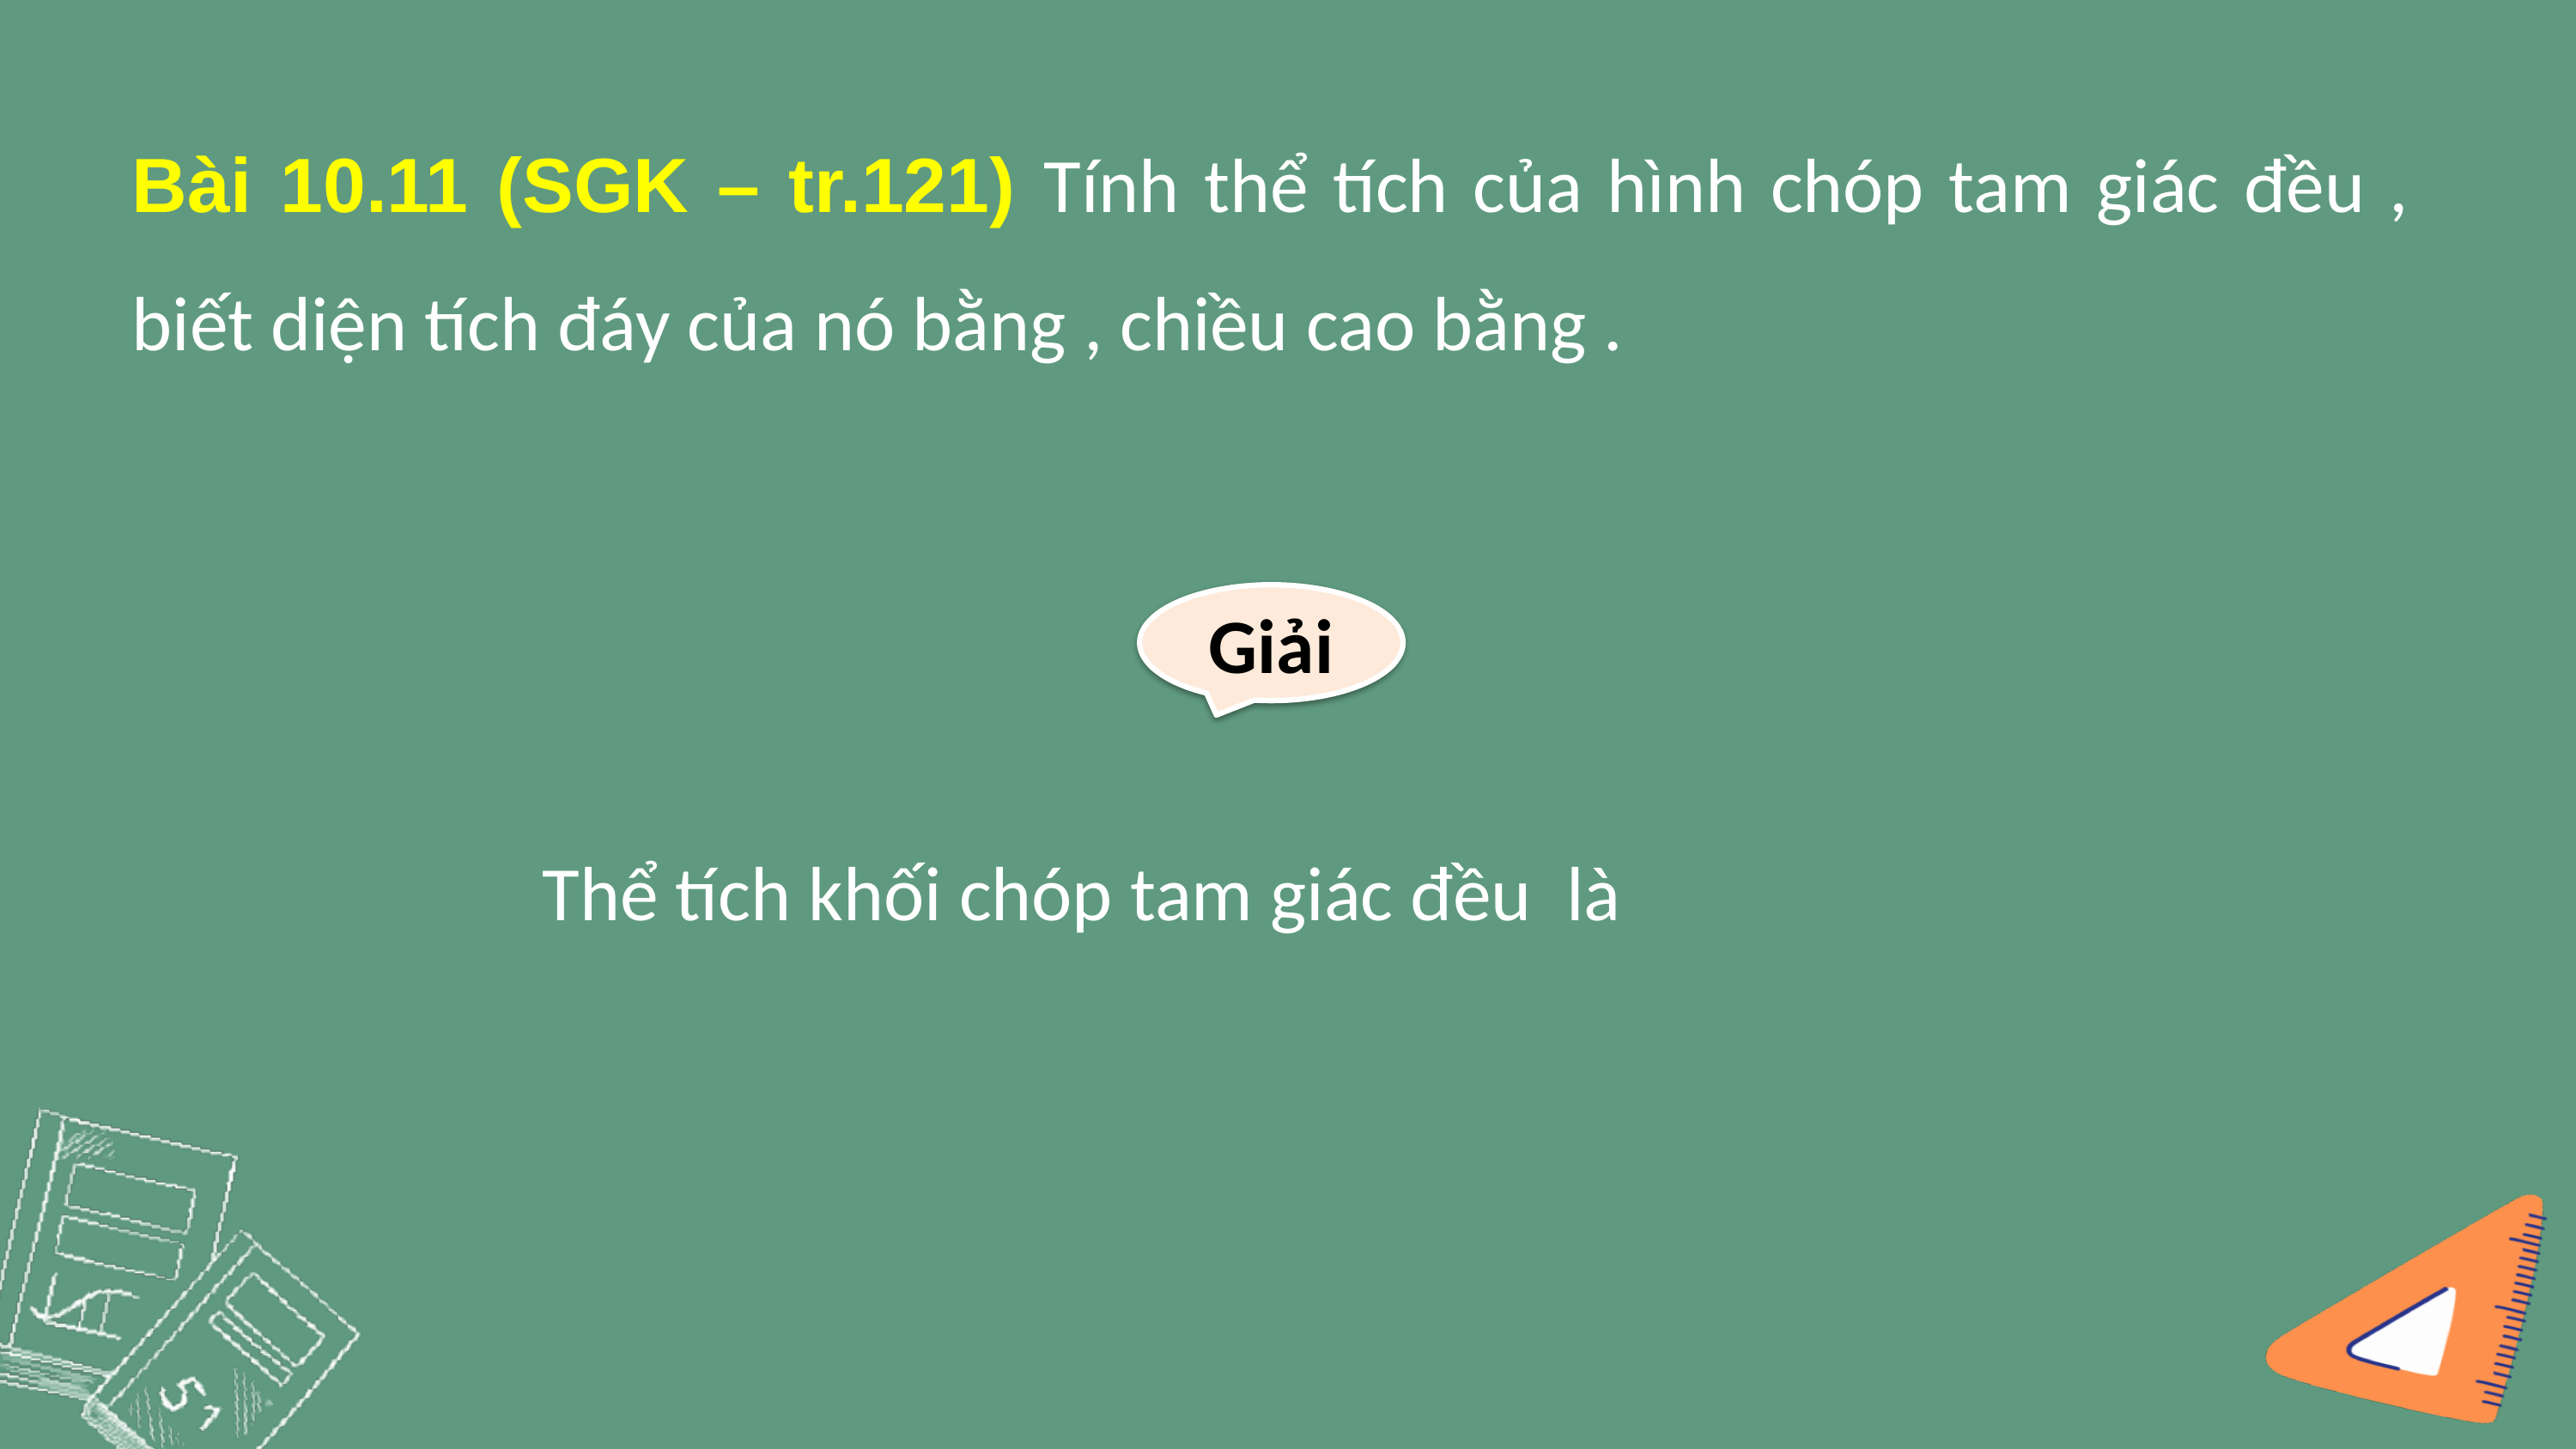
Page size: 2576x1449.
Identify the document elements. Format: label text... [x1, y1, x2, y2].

text_box Giải [1137, 582, 1406, 718]
picture [0, 1107, 395, 1449]
picture [2261, 1144, 2555, 1432]
